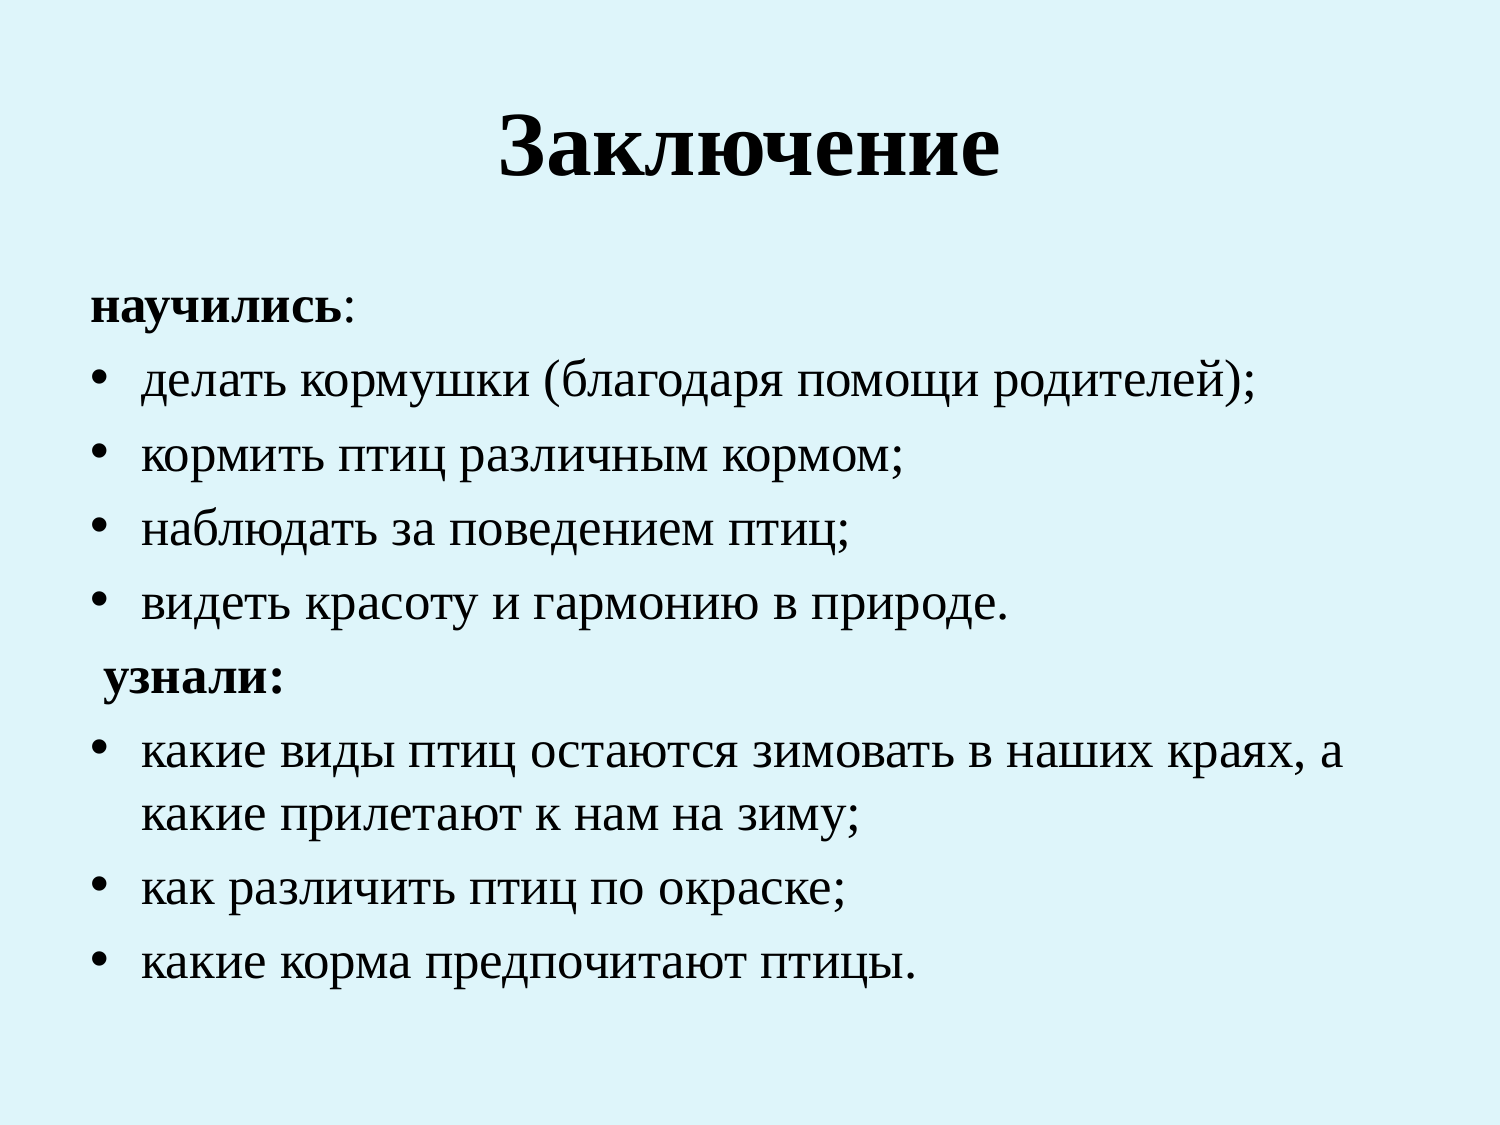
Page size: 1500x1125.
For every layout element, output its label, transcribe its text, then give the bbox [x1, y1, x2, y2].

list научились: делать кормушки (благодаря помощи родителей); кормить птиц различным кормом; наблюдать за поведением птиц; видеть красоту и гармонию в природе. узнали: какие виды птиц остаются зимовать в наших краях, а какие прилетают к нам на зиму; как различить птиц по окраске; какие корма предпочитают птицы. [75, 262, 1425, 1005]
title Заключение [75, 45, 1425, 233]
